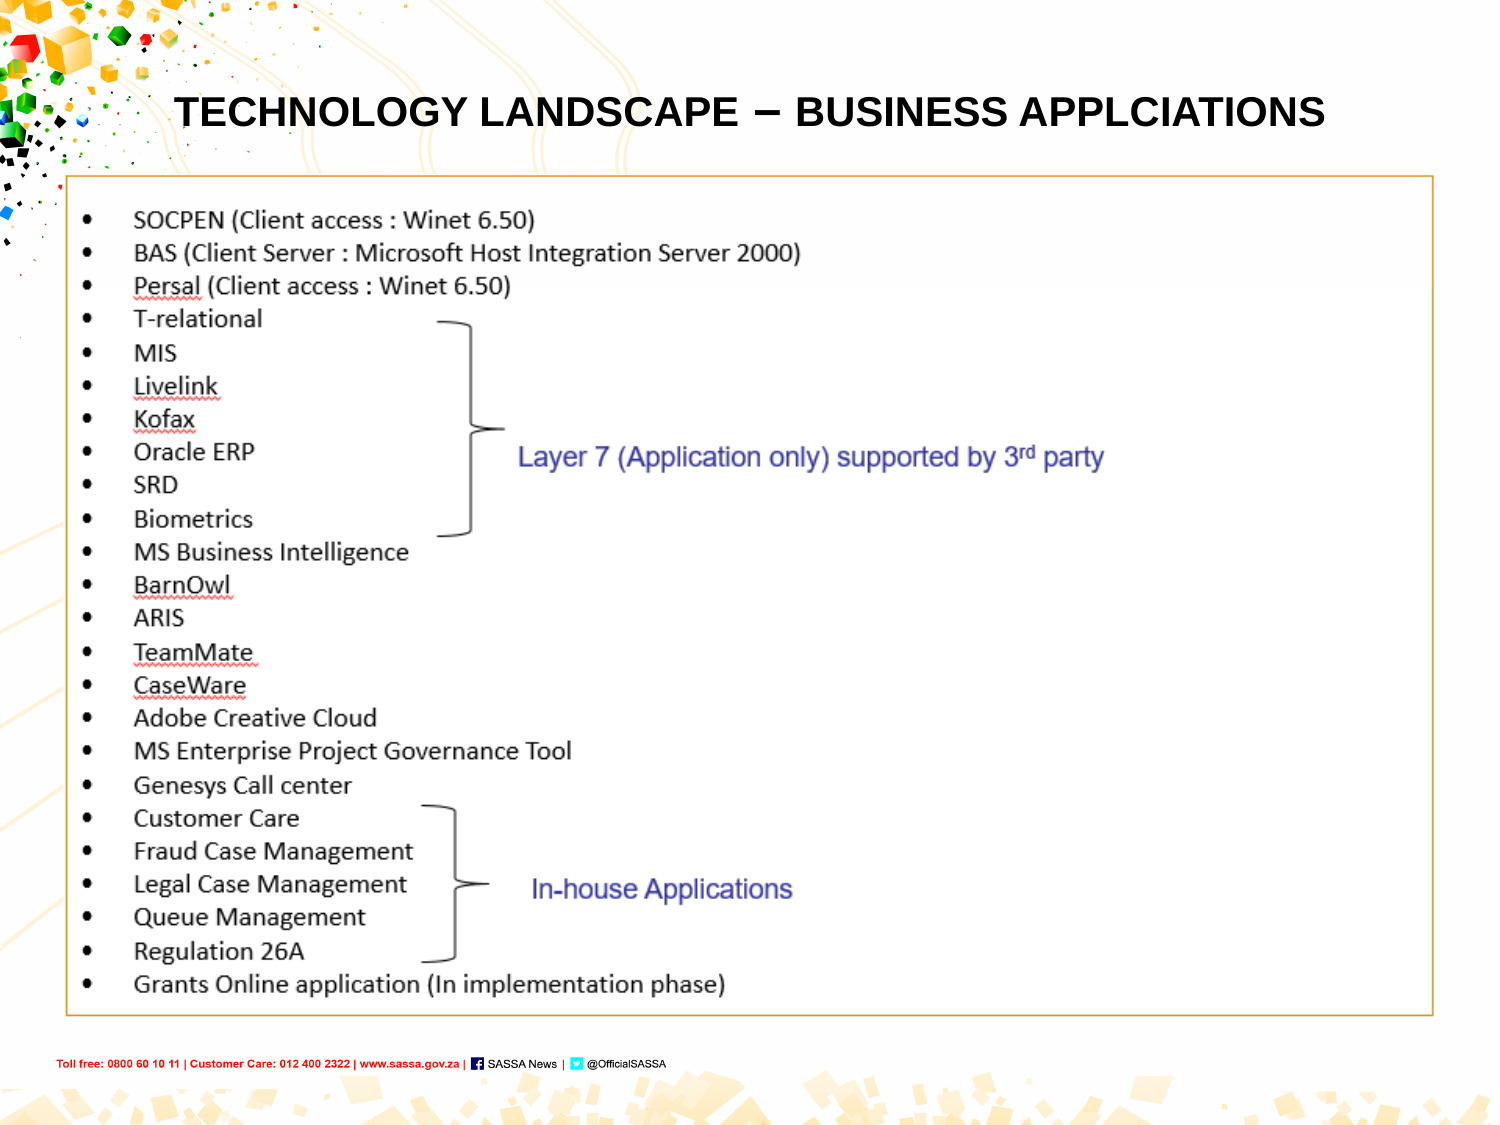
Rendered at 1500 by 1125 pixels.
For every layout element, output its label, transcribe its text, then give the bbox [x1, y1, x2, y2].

picture [0, 0, 1500, 1125]
title TECHNOLOGY LANDSCAPE – BUSINESS APPLCIATIONS [75, 12, 1425, 173]
